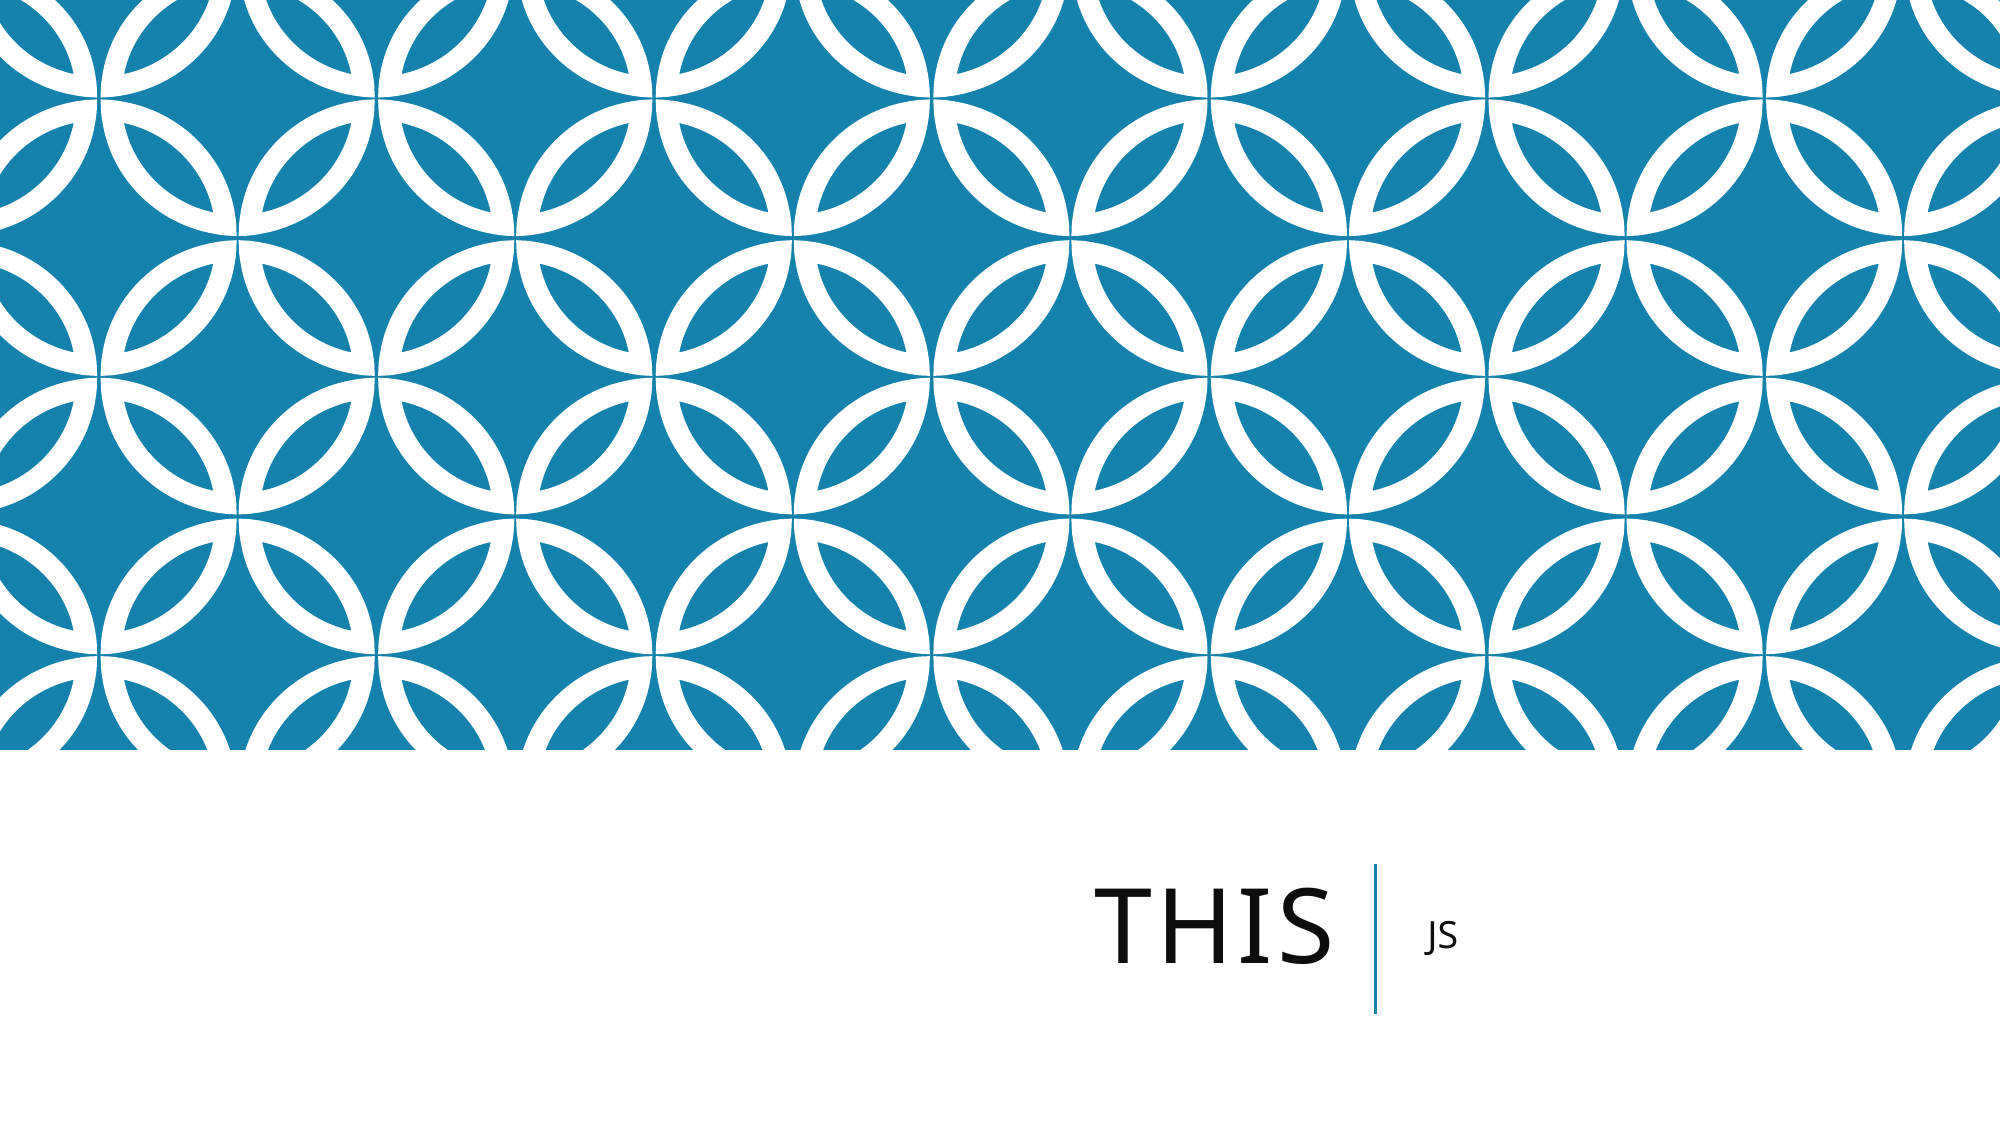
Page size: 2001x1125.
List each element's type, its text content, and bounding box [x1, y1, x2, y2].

title This [75, 813, 1350, 1054]
subtitle JS [1412, 813, 1938, 1054]
